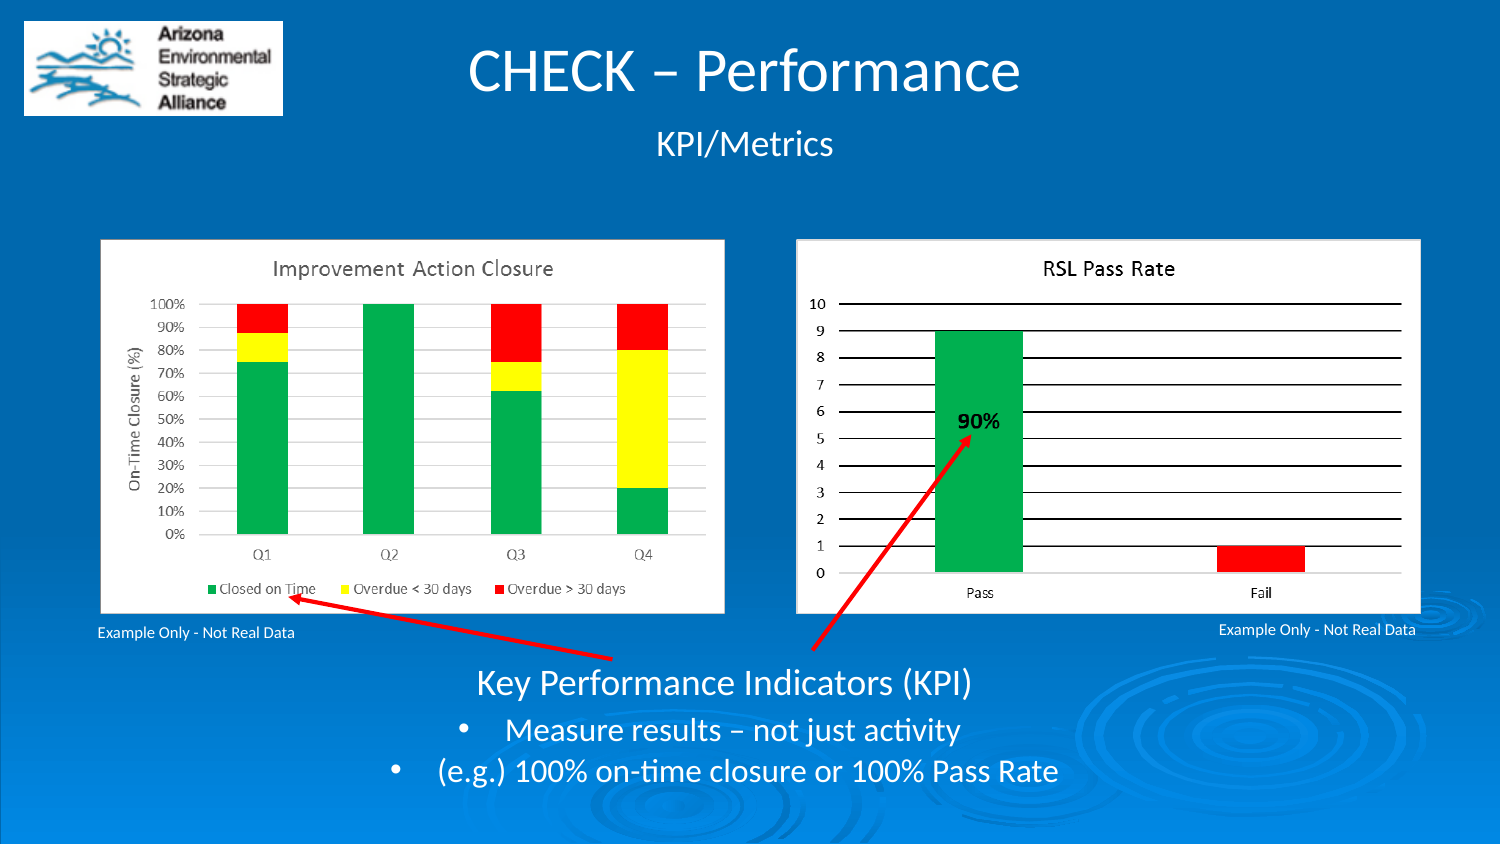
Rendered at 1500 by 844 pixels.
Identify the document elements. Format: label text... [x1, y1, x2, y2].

text_box KPI/Metrics [563, 111, 927, 172]
text_box Measure results – not just activity [387, 720, 1033, 741]
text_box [77, 238, 726, 651]
text_box (e.g.) 100% on-time closure or 100% Pass Rate [268, 741, 1182, 797]
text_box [796, 238, 1437, 648]
picture [24, 21, 283, 116]
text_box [237, 434, 1213, 712]
text_box CHECK – Performance [70, 21, 1421, 152]
